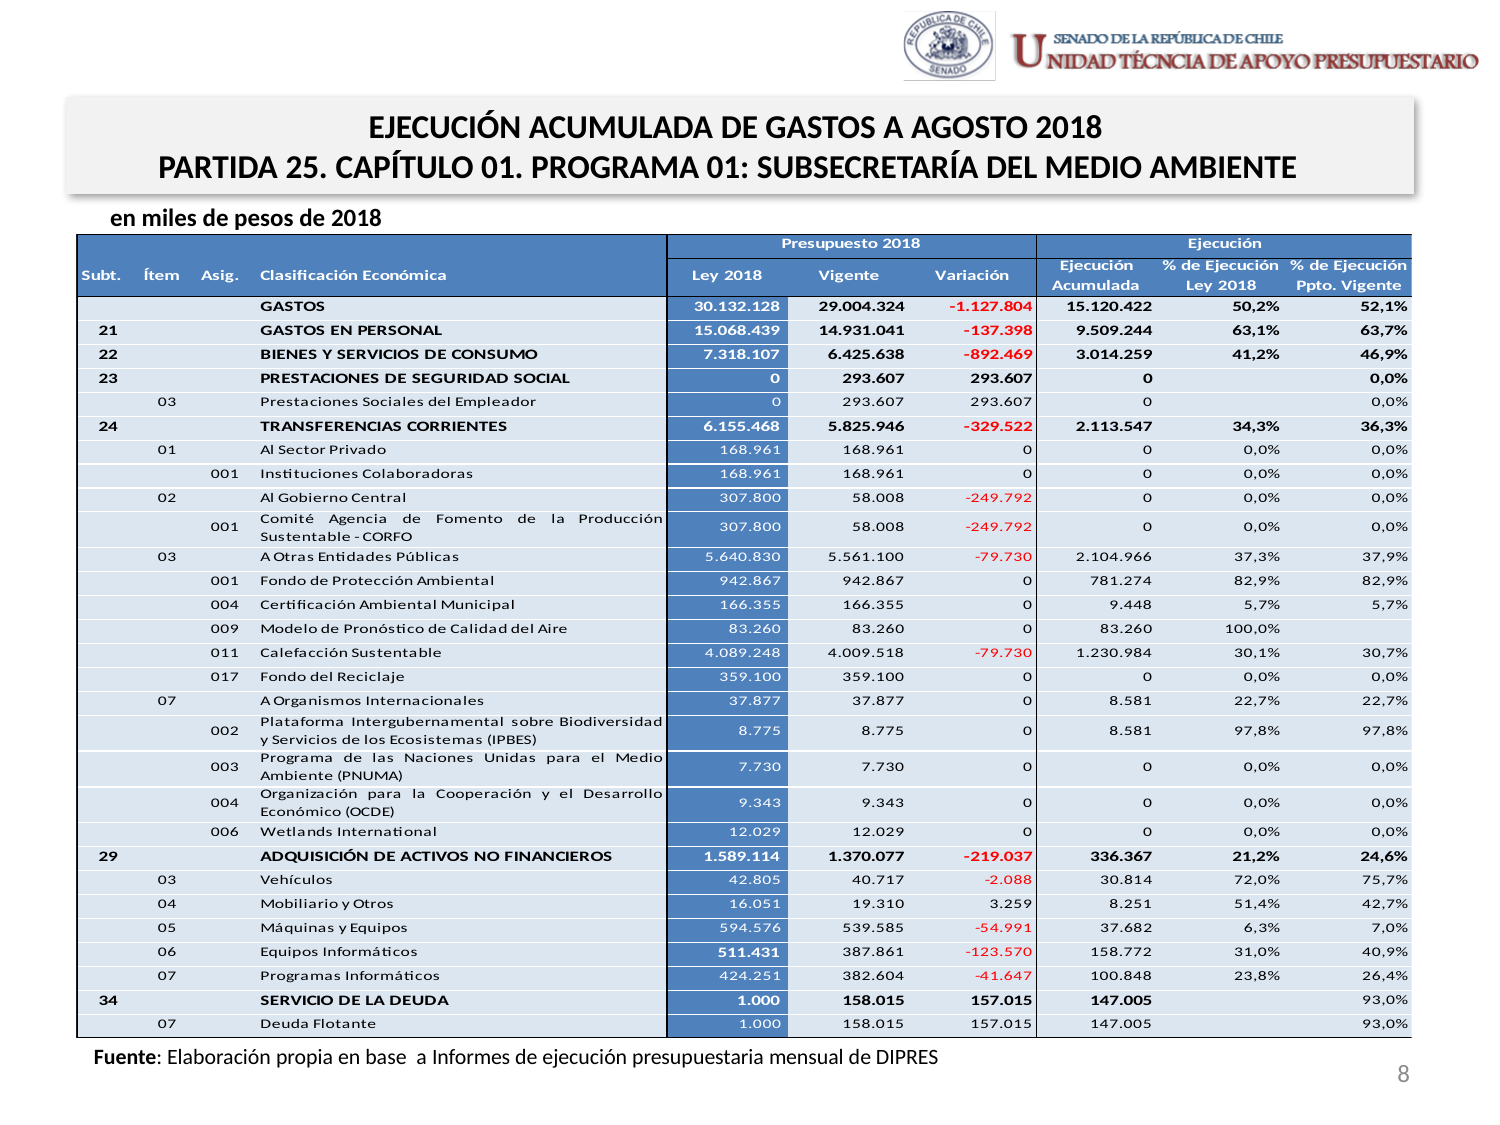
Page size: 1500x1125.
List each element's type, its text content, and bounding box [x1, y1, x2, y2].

text_box en miles de pesos de 2018 [95, 193, 1385, 228]
picture [76, 233, 1414, 1040]
slide_number 8 [1074, 1042, 1425, 1103]
text_box EJECUCIÓN ACUMULADA DE GASTOS A AGOSTO 2018 PARTIDA 25. CAPÍTULO 01. PROGRAMA 01: SUBSECRETARÍA DEL MEDIO AMBIENTE [66, 97, 1414, 194]
footer Fuente: Elaboración propia en base a Informes de ejecución presupuestaria mensual de DIPRES [79, 1046, 1074, 1095]
picture [903, 7, 1500, 121]
